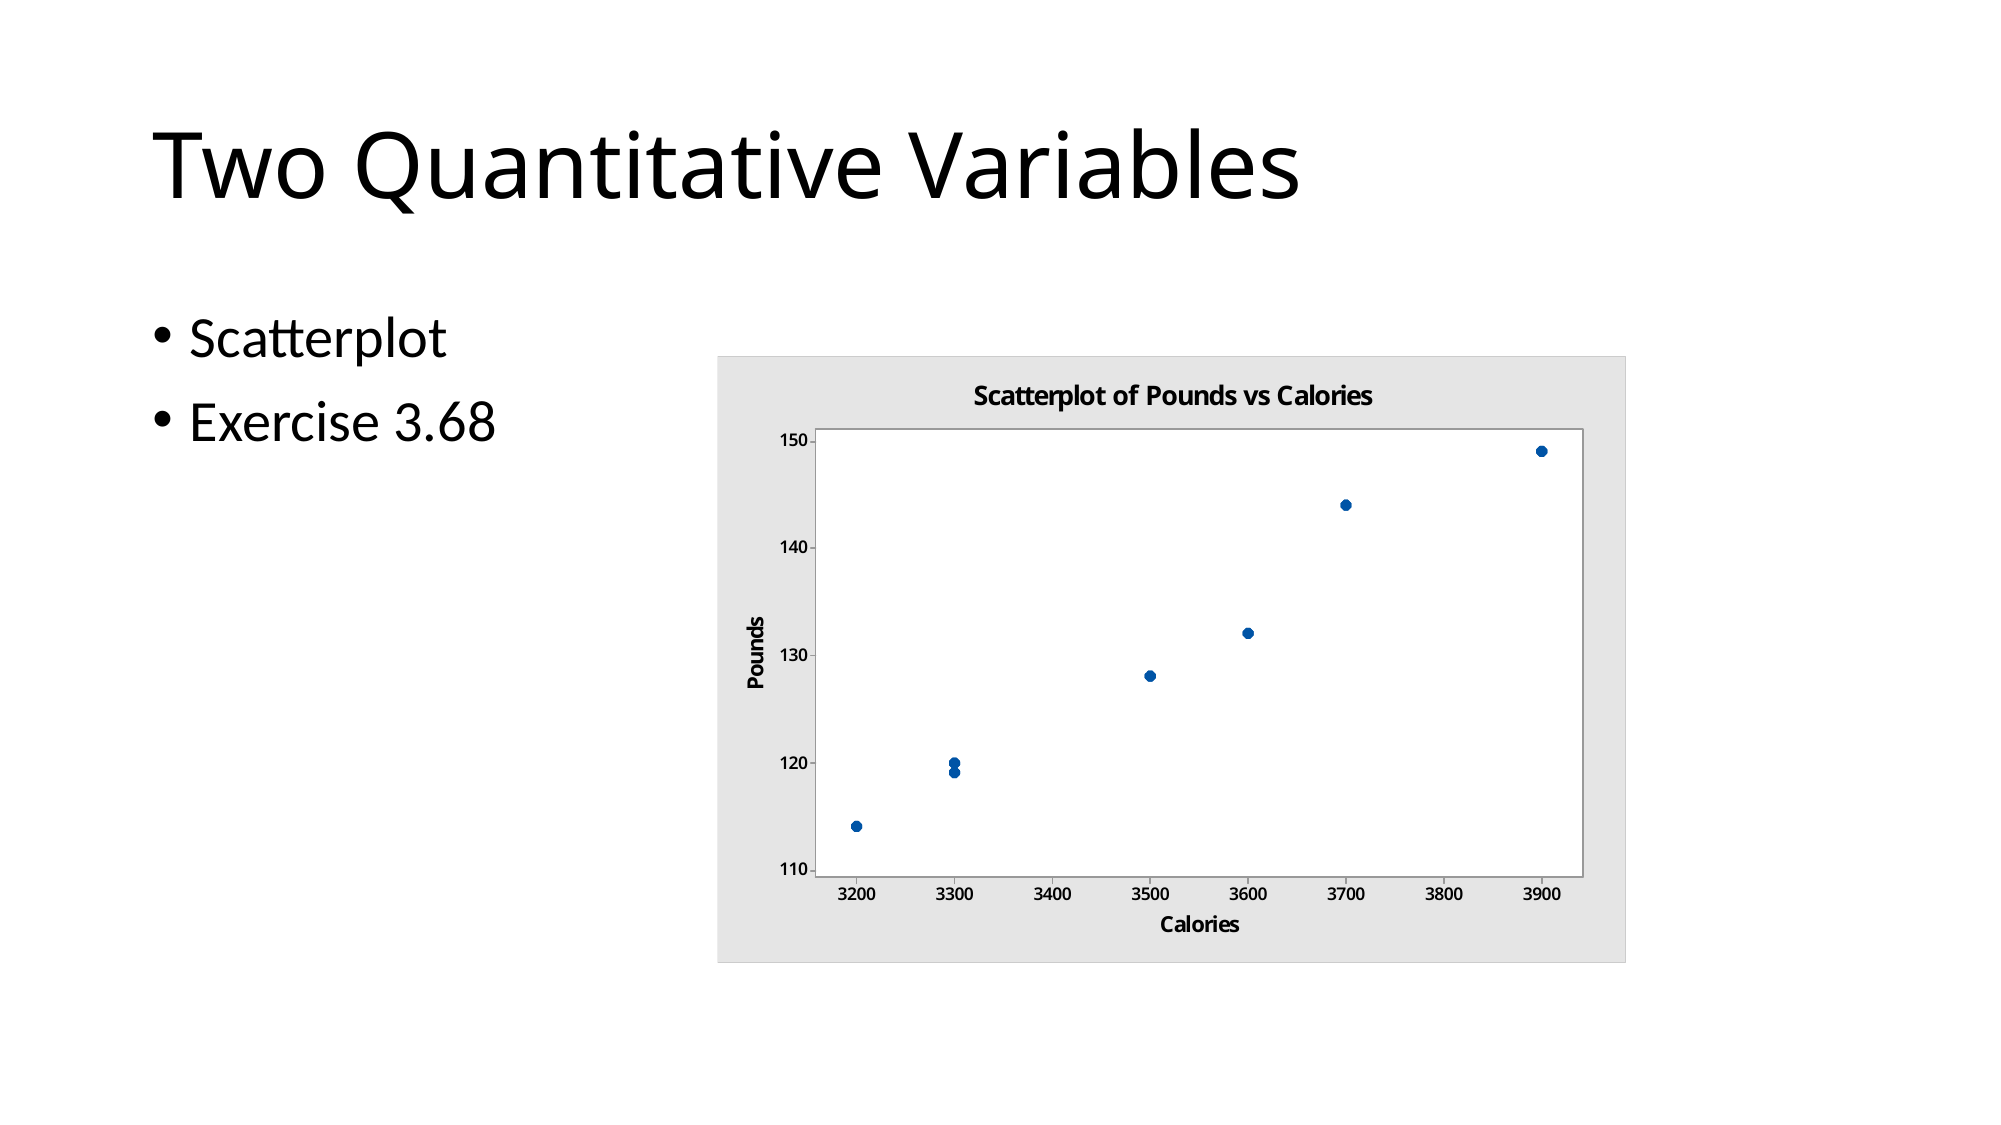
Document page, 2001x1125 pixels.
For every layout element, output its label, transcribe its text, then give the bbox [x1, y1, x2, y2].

picture [717, 356, 1628, 965]
list Scatterplot Exercise 3.68 [137, 299, 1863, 1014]
title Two Quantitative Variables [137, 59, 1863, 278]
